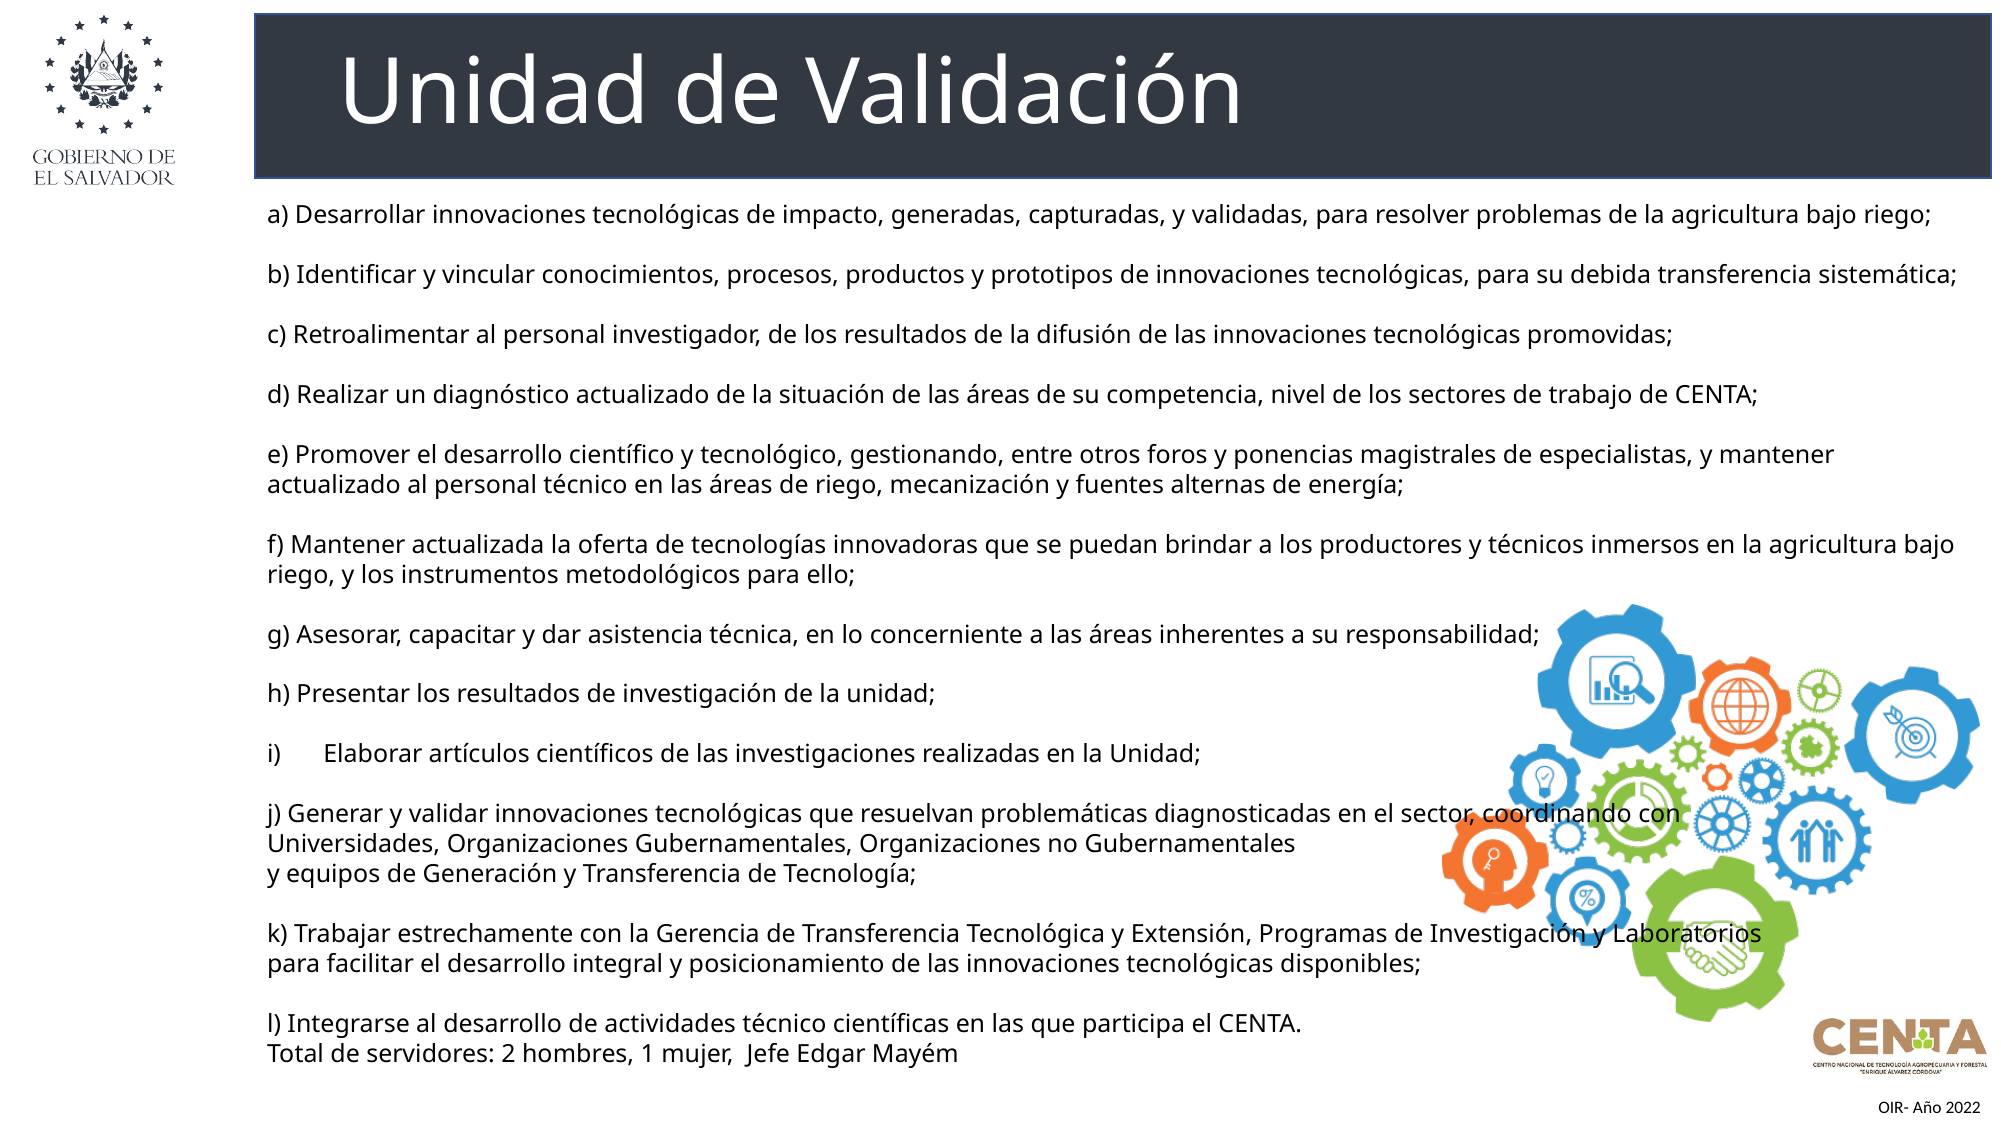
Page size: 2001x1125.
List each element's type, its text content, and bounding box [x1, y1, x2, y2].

picture [1398, 604, 2000, 1075]
text_box a) Desarrollar innovaciones tecnológicas de impacto, generadas, capturadas, y validadas, para resolver problemas de la agricultura bajo riego; b) Identificar y vincular conocimientos, procesos, productos y prototipos de innovaciones tecnológicas, para su debida transferencia sistemática; c) Retroalimentar al personal investigador, de los resultados de la difusión de las innovaciones tecnológicas promovidas; d) Realizar un diagnóstico actualizado de la situación de las áreas de su competencia, nivel de los sectores de trabajo de CENTA; e) Promover el desarrollo científico y tecnológico, gestionando, entre otros foros y ponencias magistrales de especialistas, y mantener actualizado al personal técnico en las áreas de riego, mecanización y fuentes alternas de energía; f) Mantener actualizada la oferta de tecnologías innovadoras que se puedan brindar a los productores y técnicos inmersos en la agricultura bajo riego, y los instrumentos metodológicos para ello; g) Asesorar, capacitar y dar asistencia técnica, en lo concerniente a las áreas inherentes a su responsabilidad; h) Presentar los resultados de investigación de la unidad; Elaborar artículos científicos de las investigaciones realizadas en la Unidad; j) Generar y validar innovaciones tecnológicas que resuelvan problemáticas diagnosticadas en el sector, coordinando con Universidades, Organizaciones Gubernamentales, Organizaciones no Gubernamentales y equipos de Generación y Transferencia de Tecnología; k) Trabajar estrechamente con la Gerencia de Transferencia Tecnológica y Extensión, Programas de Investigación y Laboratorios para facilitar el desarrollo integral y posicionamiento de las innovaciones tecnológicas disponibles; l) Integrarse al desarrollo de actividades técnico científicas en las que participa el CENTA. Total de servidores: 2 hombres, 1 mujer, Jefe Edgar Mayém [252, 161, 1981, 1105]
text_box OIR- Año 2022 [1863, 1088, 2000, 1125]
picture [33, 14, 175, 185]
title Unidad de Validación [252, 0, 1940, 188]
